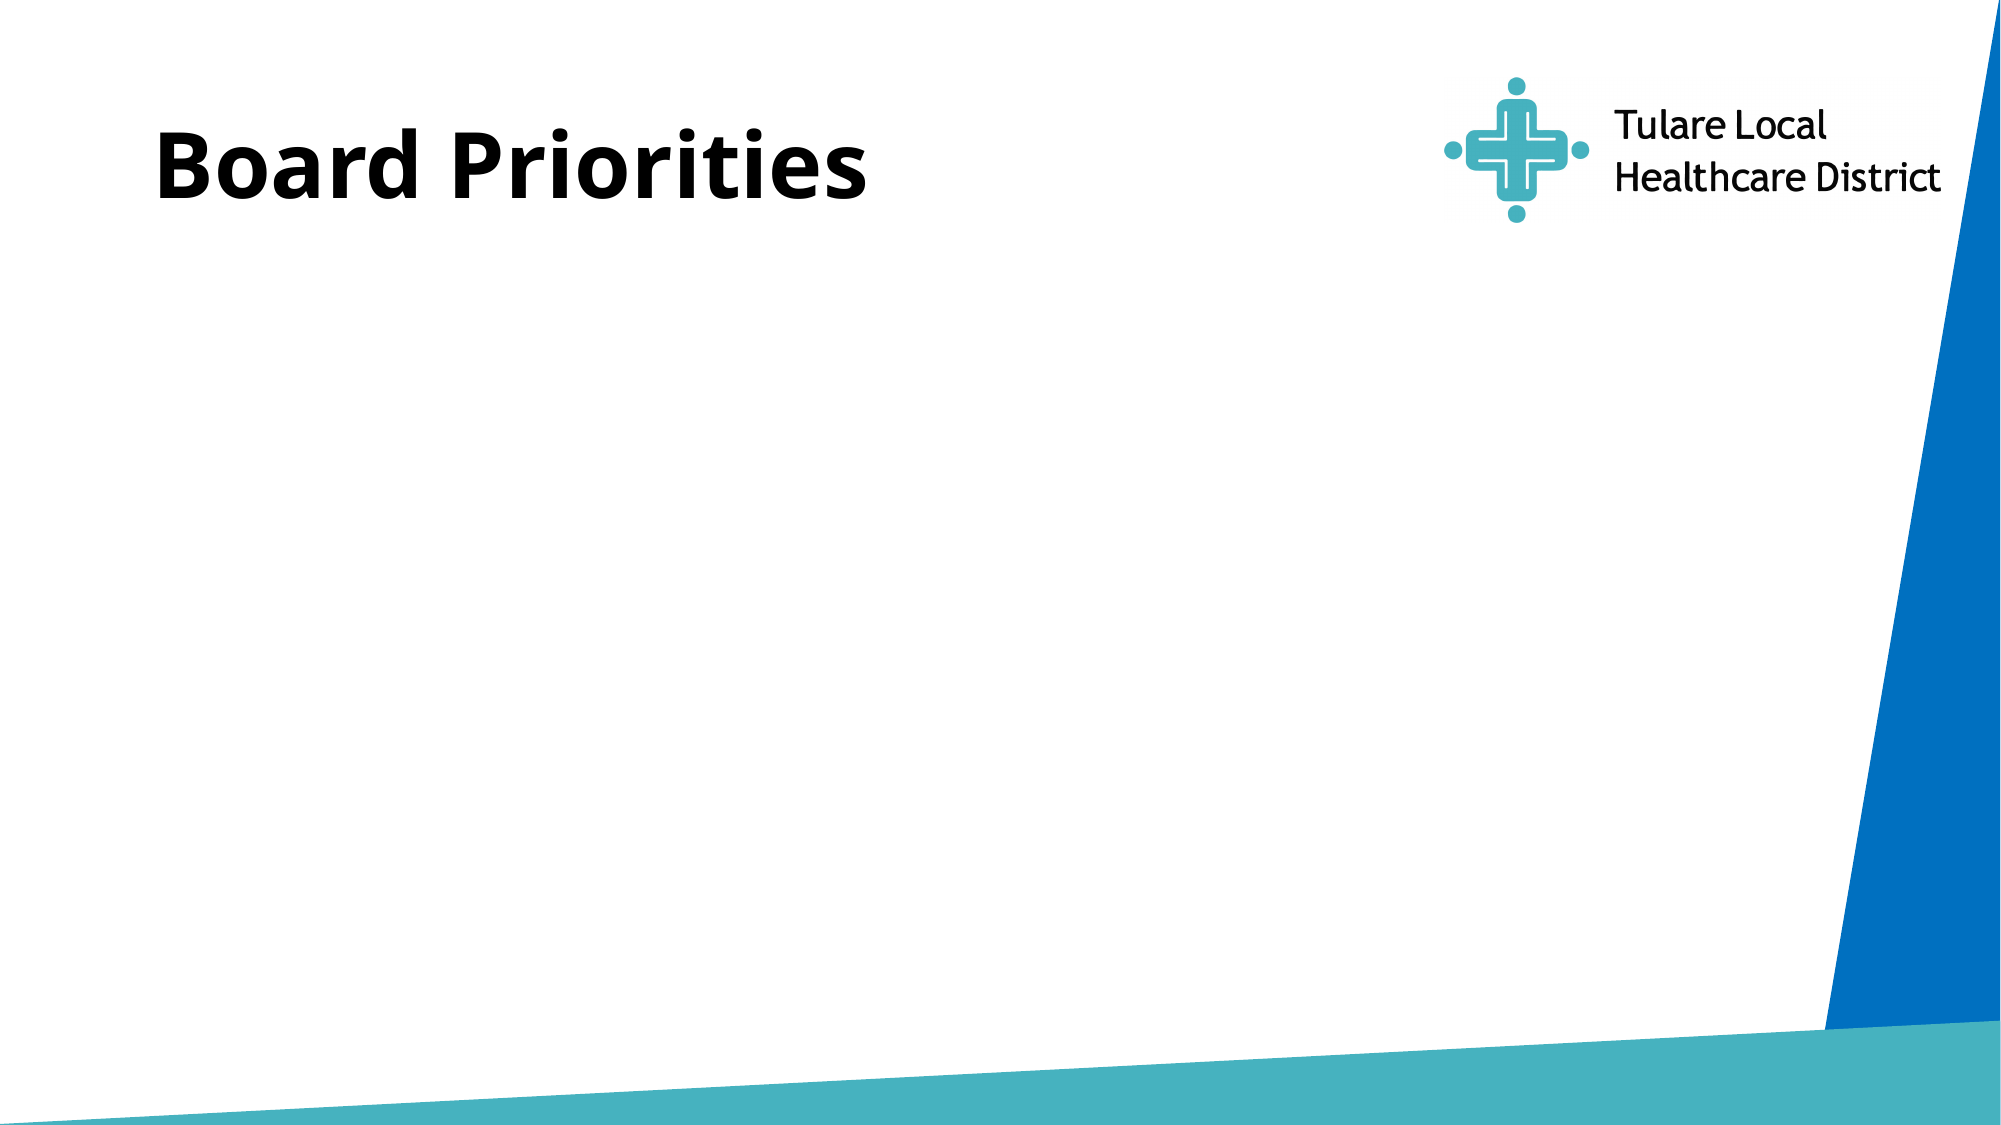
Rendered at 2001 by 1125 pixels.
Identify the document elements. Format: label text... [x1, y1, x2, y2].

title Board Priorities [137, 59, 1430, 278]
picture [1444, 77, 1941, 223]
